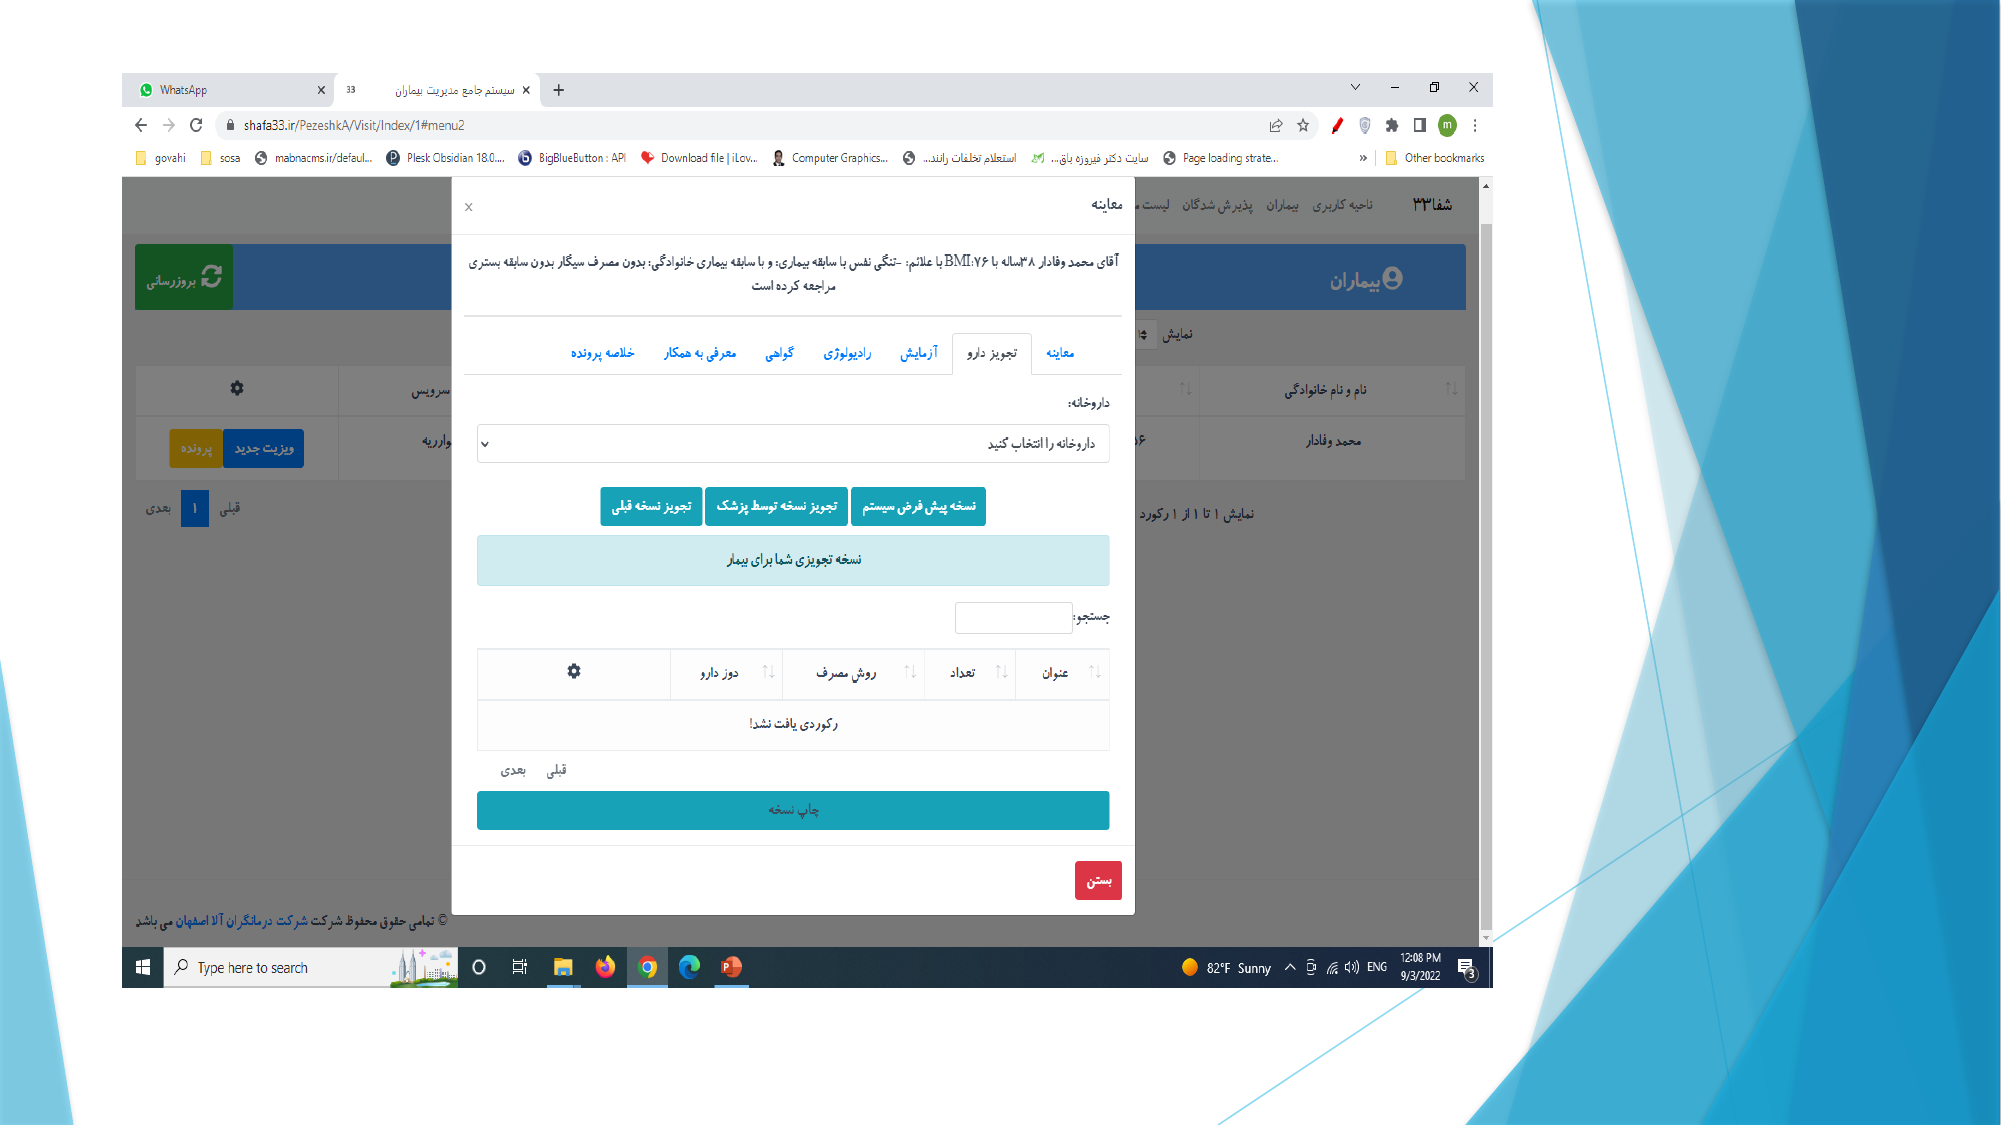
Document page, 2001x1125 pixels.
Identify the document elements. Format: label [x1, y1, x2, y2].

list [122, 72, 1494, 989]
